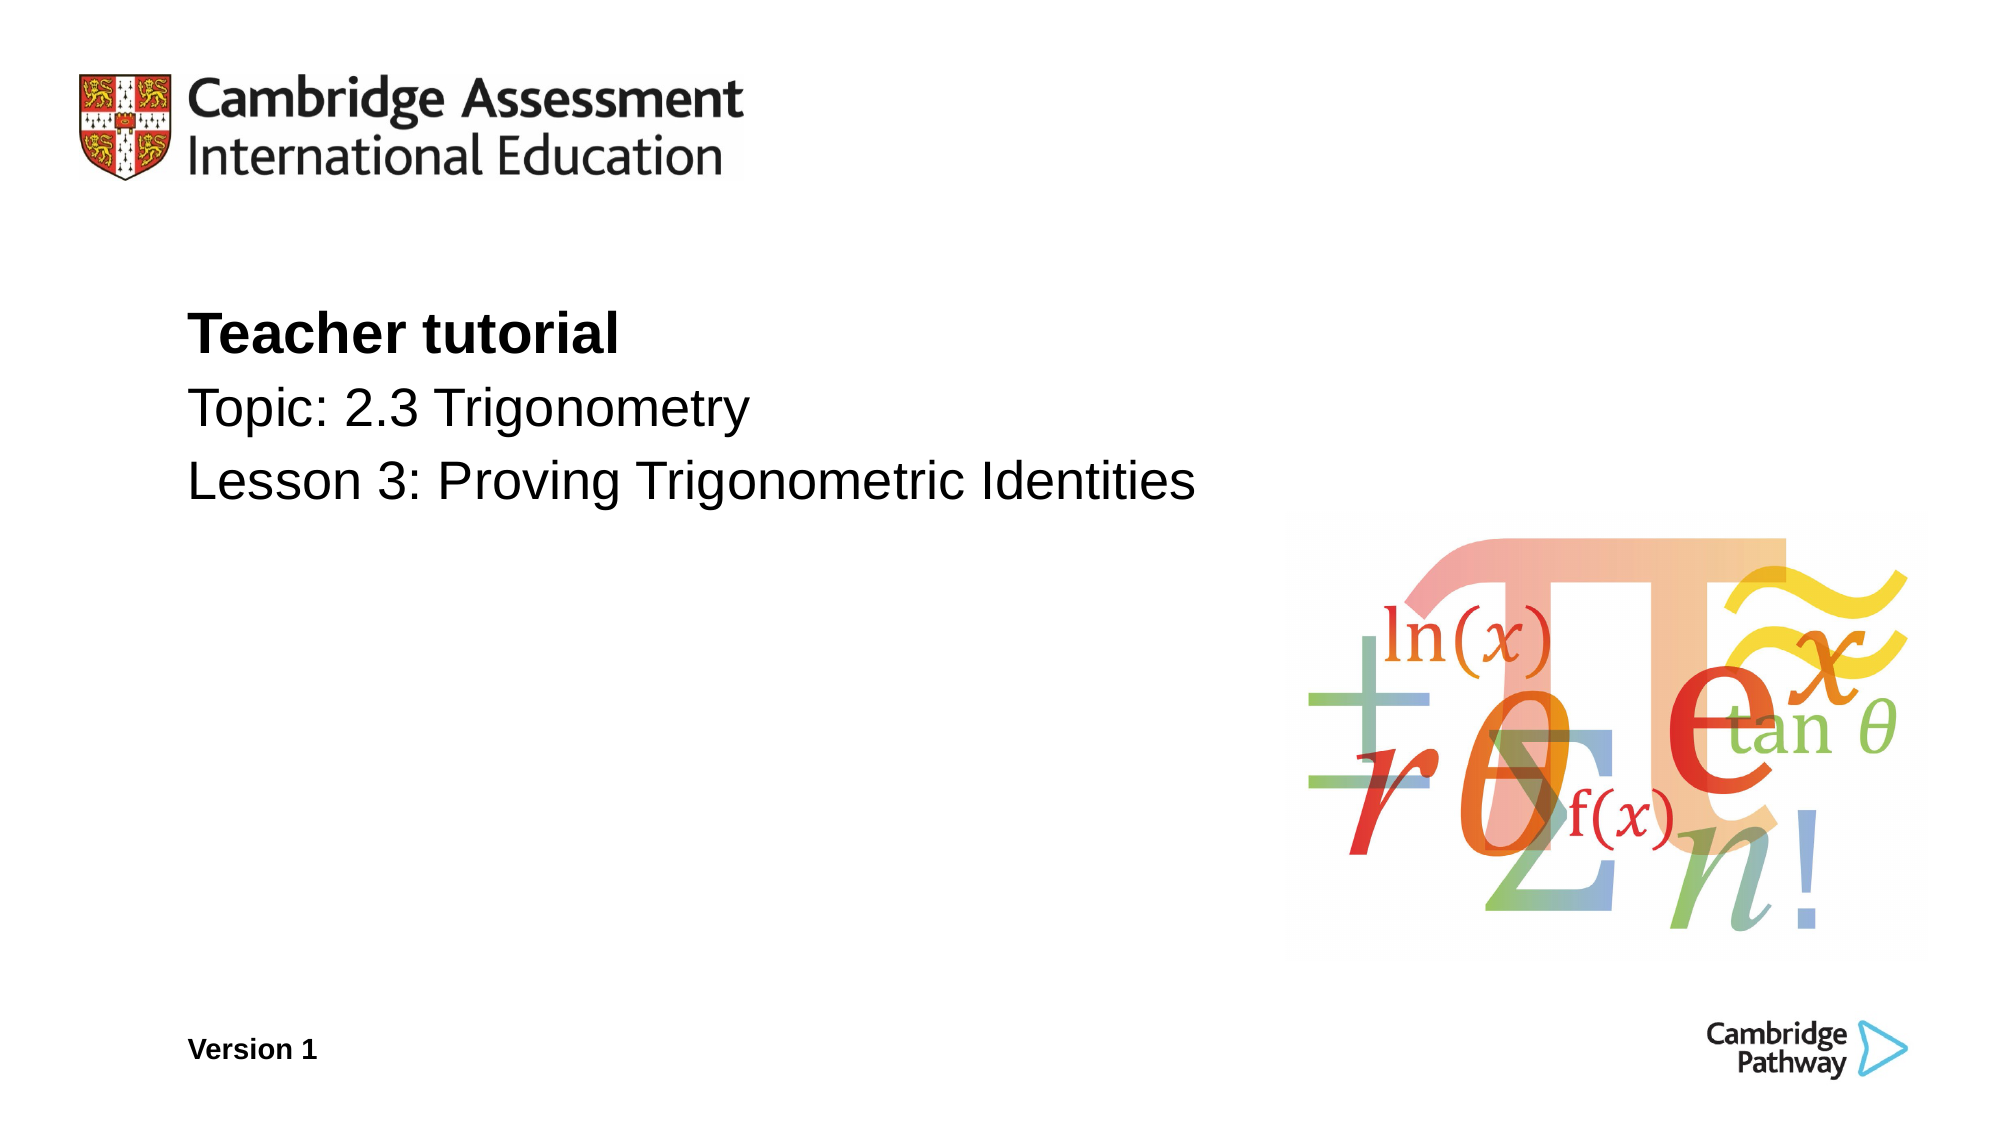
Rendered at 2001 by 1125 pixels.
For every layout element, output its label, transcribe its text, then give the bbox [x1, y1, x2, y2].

picture [79, 74, 744, 181]
text_box Version 1 [172, 1027, 338, 1071]
title Teacher tutorial Topic: 2.3 Trigonometry Lesson 3: Proving Trigonometric Identities [172, 284, 1945, 606]
picture [1701, 1011, 1914, 1086]
